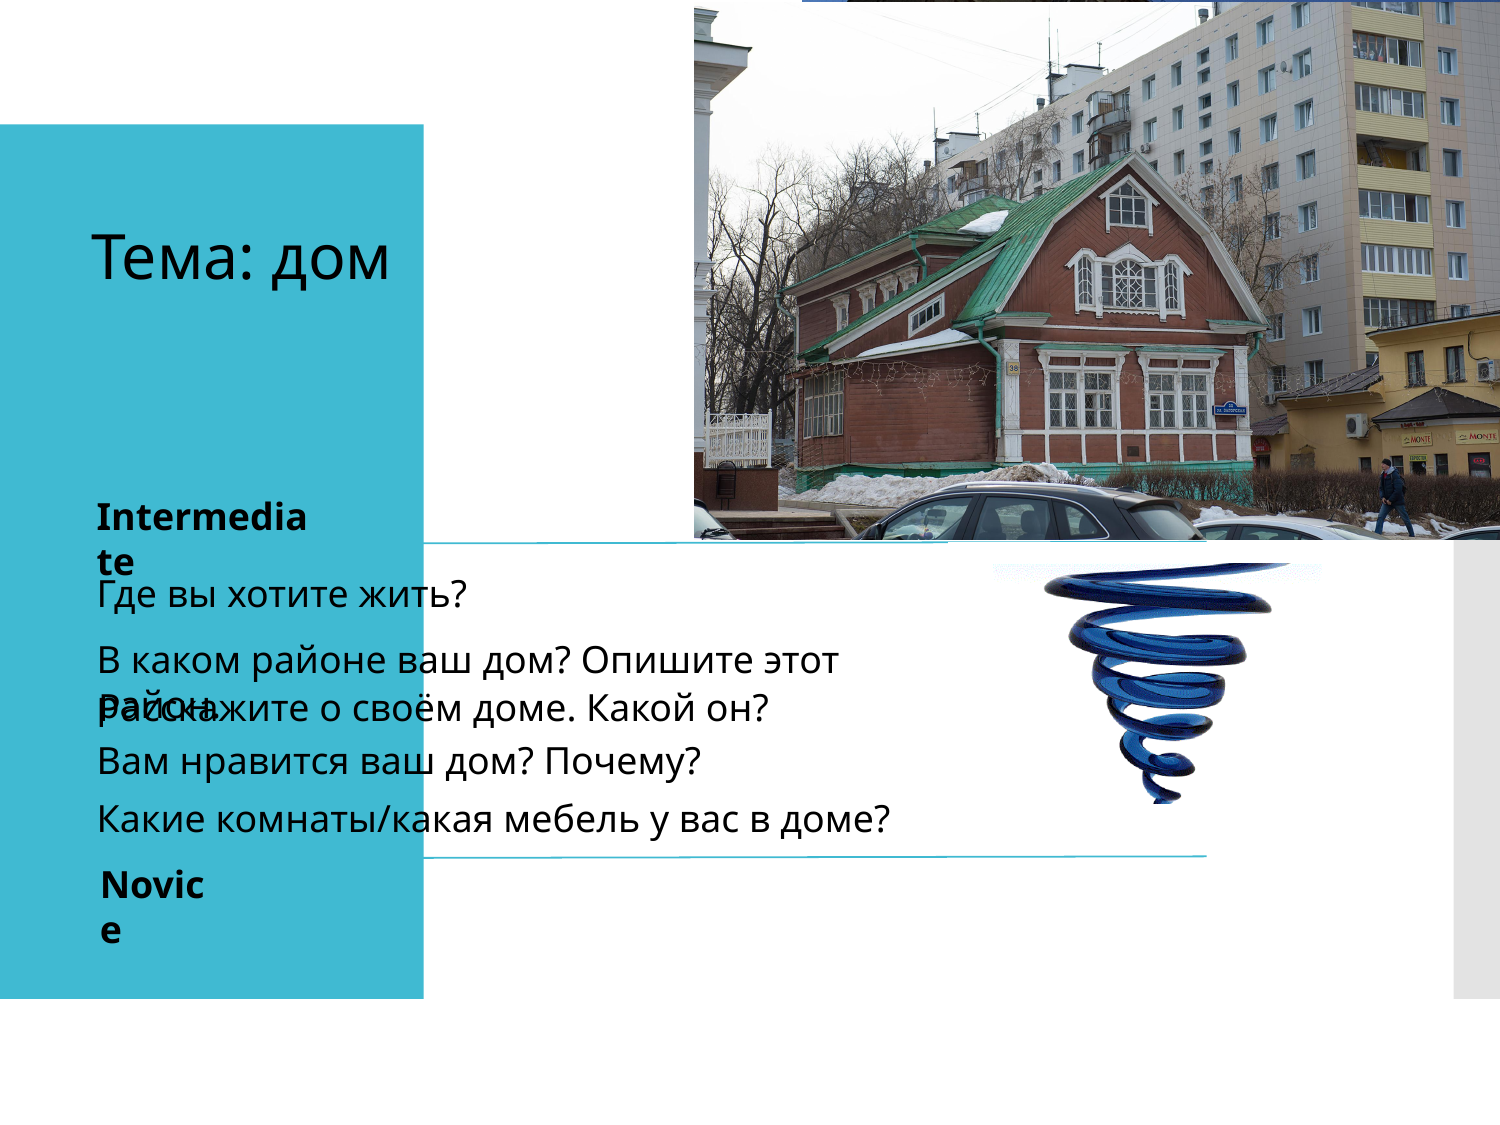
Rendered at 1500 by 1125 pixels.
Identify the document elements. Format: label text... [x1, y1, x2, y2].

text_box Intermediate [81, 485, 327, 544]
text_box Novice [84, 866, 228, 959]
text_box Intermediate [81, 550, 327, 562]
picture [693, 0, 1500, 540]
text_box Вам нравится ваш дом? Почему? [81, 734, 942, 790]
text_box Какие комнаты/какая мебель у вас в доме? [81, 790, 946, 848]
text_box Где вы хотите жить? [81, 562, 942, 623]
title Тема: дом [76, 0, 440, 629]
text_box В каком районе ваш дом? Опишите этот район. [81, 628, 942, 734]
picture [947, 542, 1407, 812]
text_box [84, 541, 690, 545]
